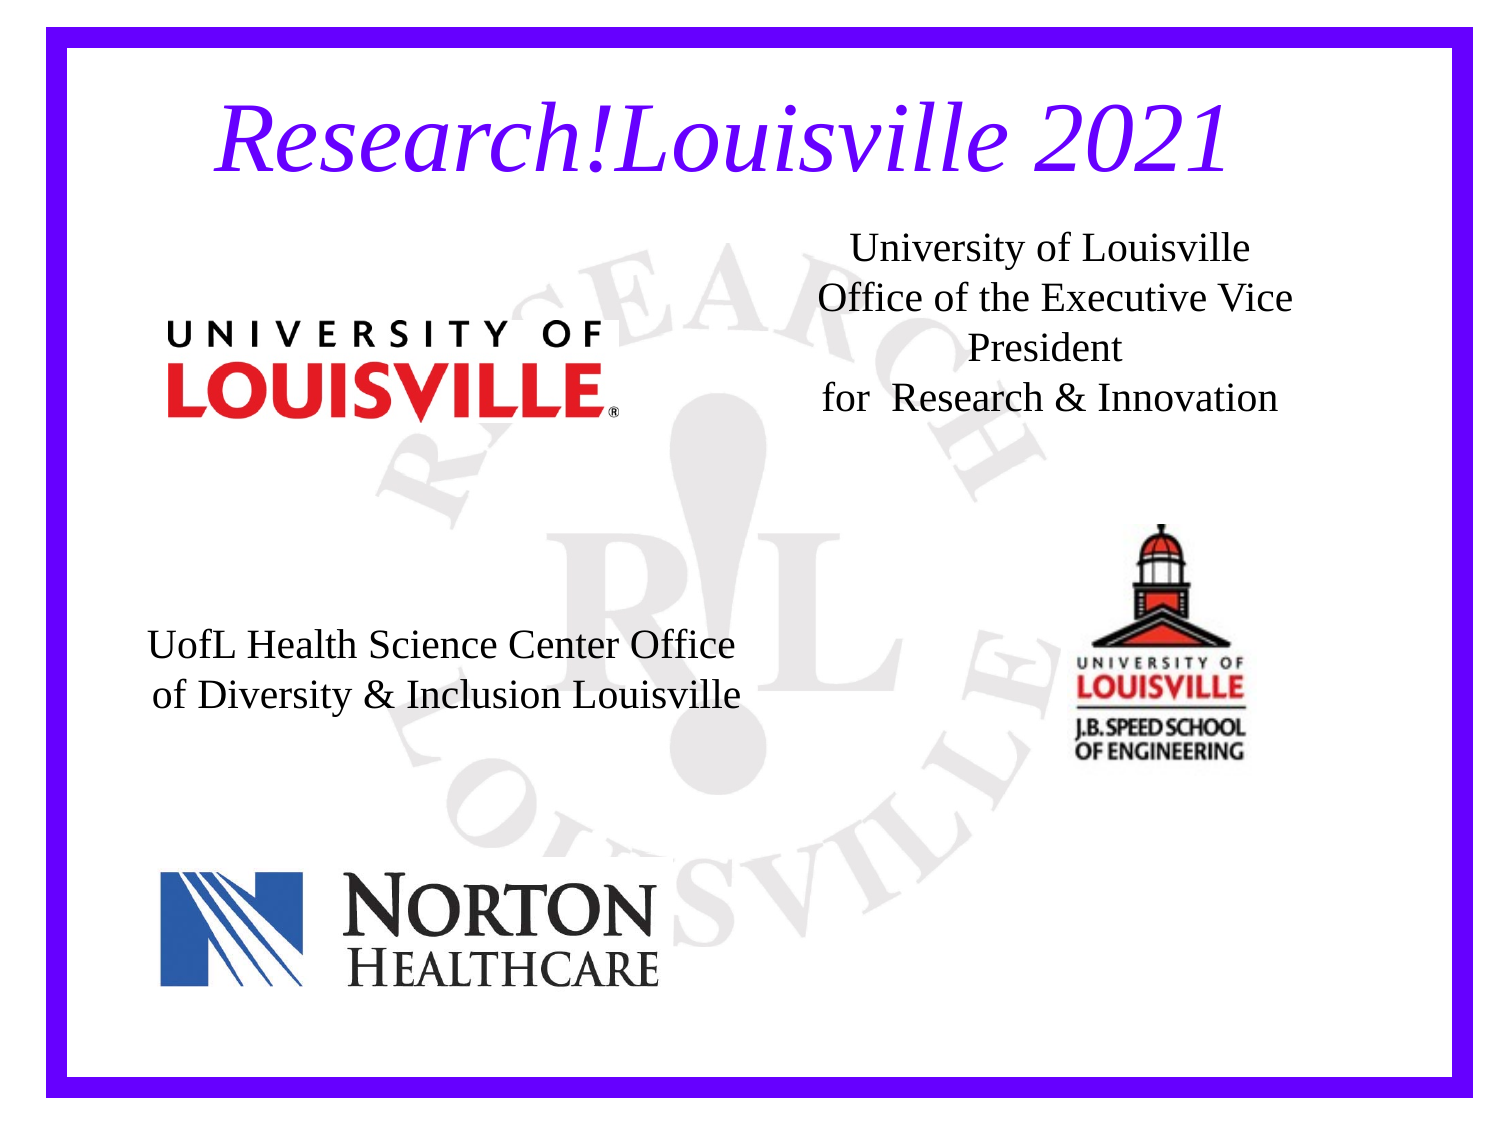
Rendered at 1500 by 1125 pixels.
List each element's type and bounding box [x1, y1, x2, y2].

text_box [98, 212, 1369, 776]
picture [140, 776, 1061, 999]
